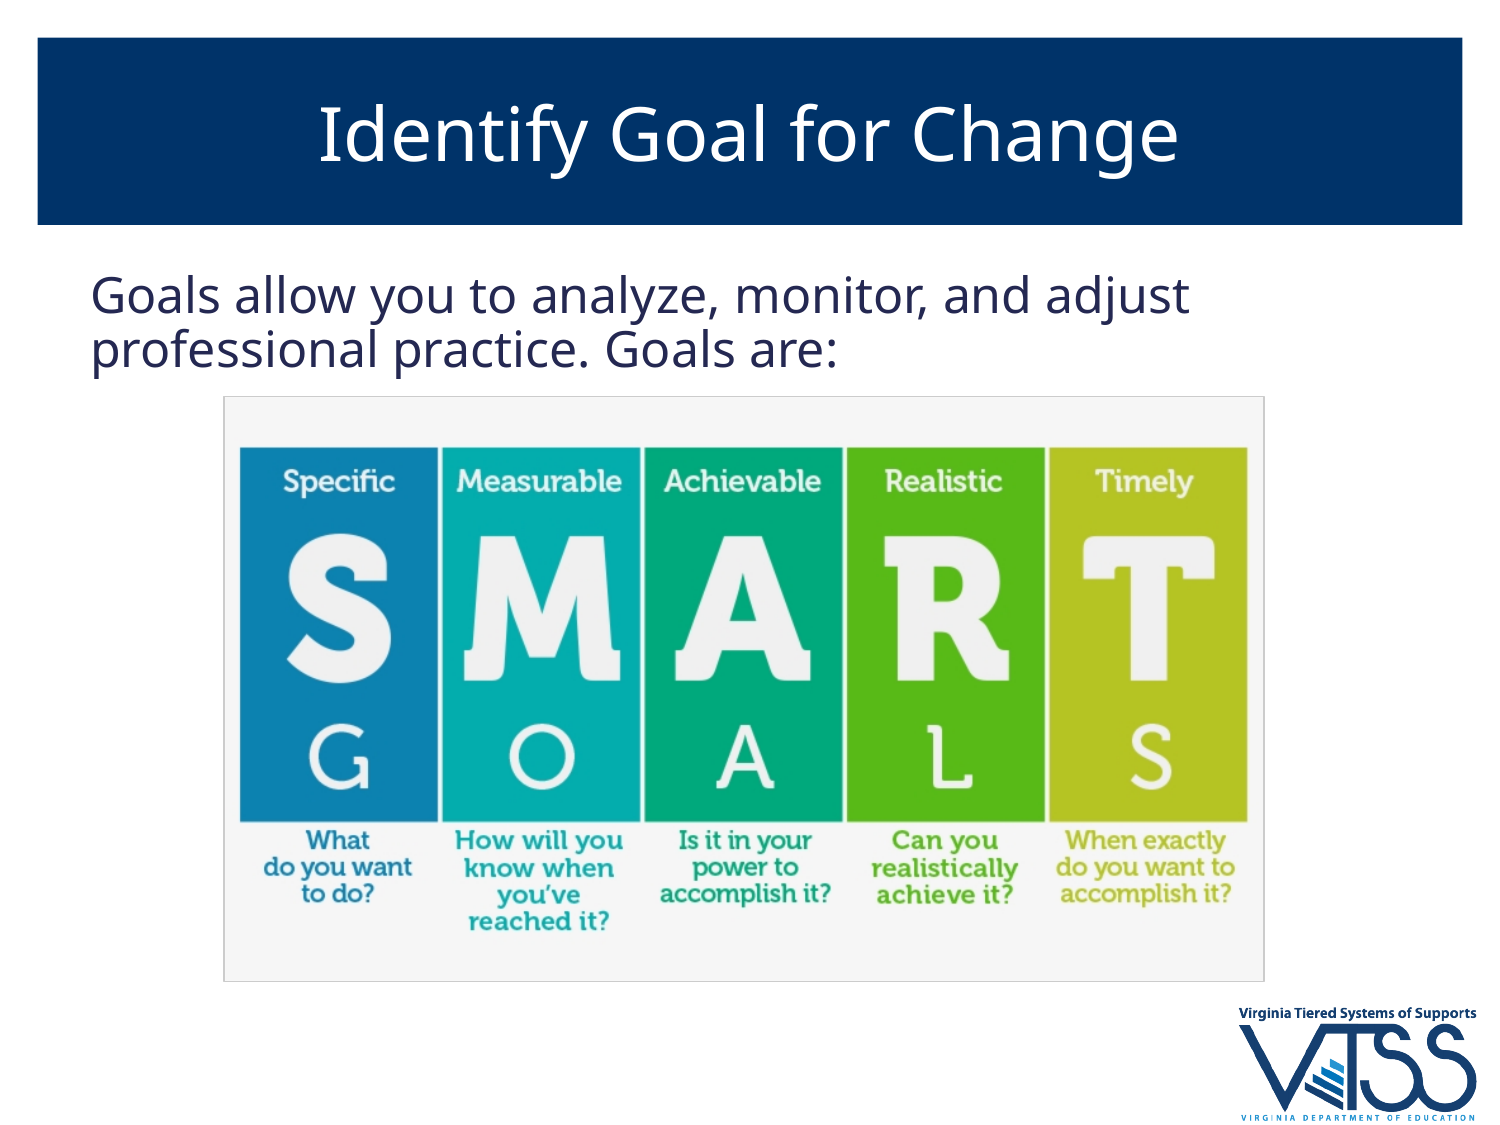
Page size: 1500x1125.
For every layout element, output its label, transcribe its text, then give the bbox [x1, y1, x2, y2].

title Identify Goal for Change [37, 37, 1463, 225]
list Goals allow you to analyze, monitor, and adjust professional practice. Goals are: [75, 262, 1425, 397]
picture [224, 396, 1264, 982]
picture [1237, 989, 1478, 1125]
